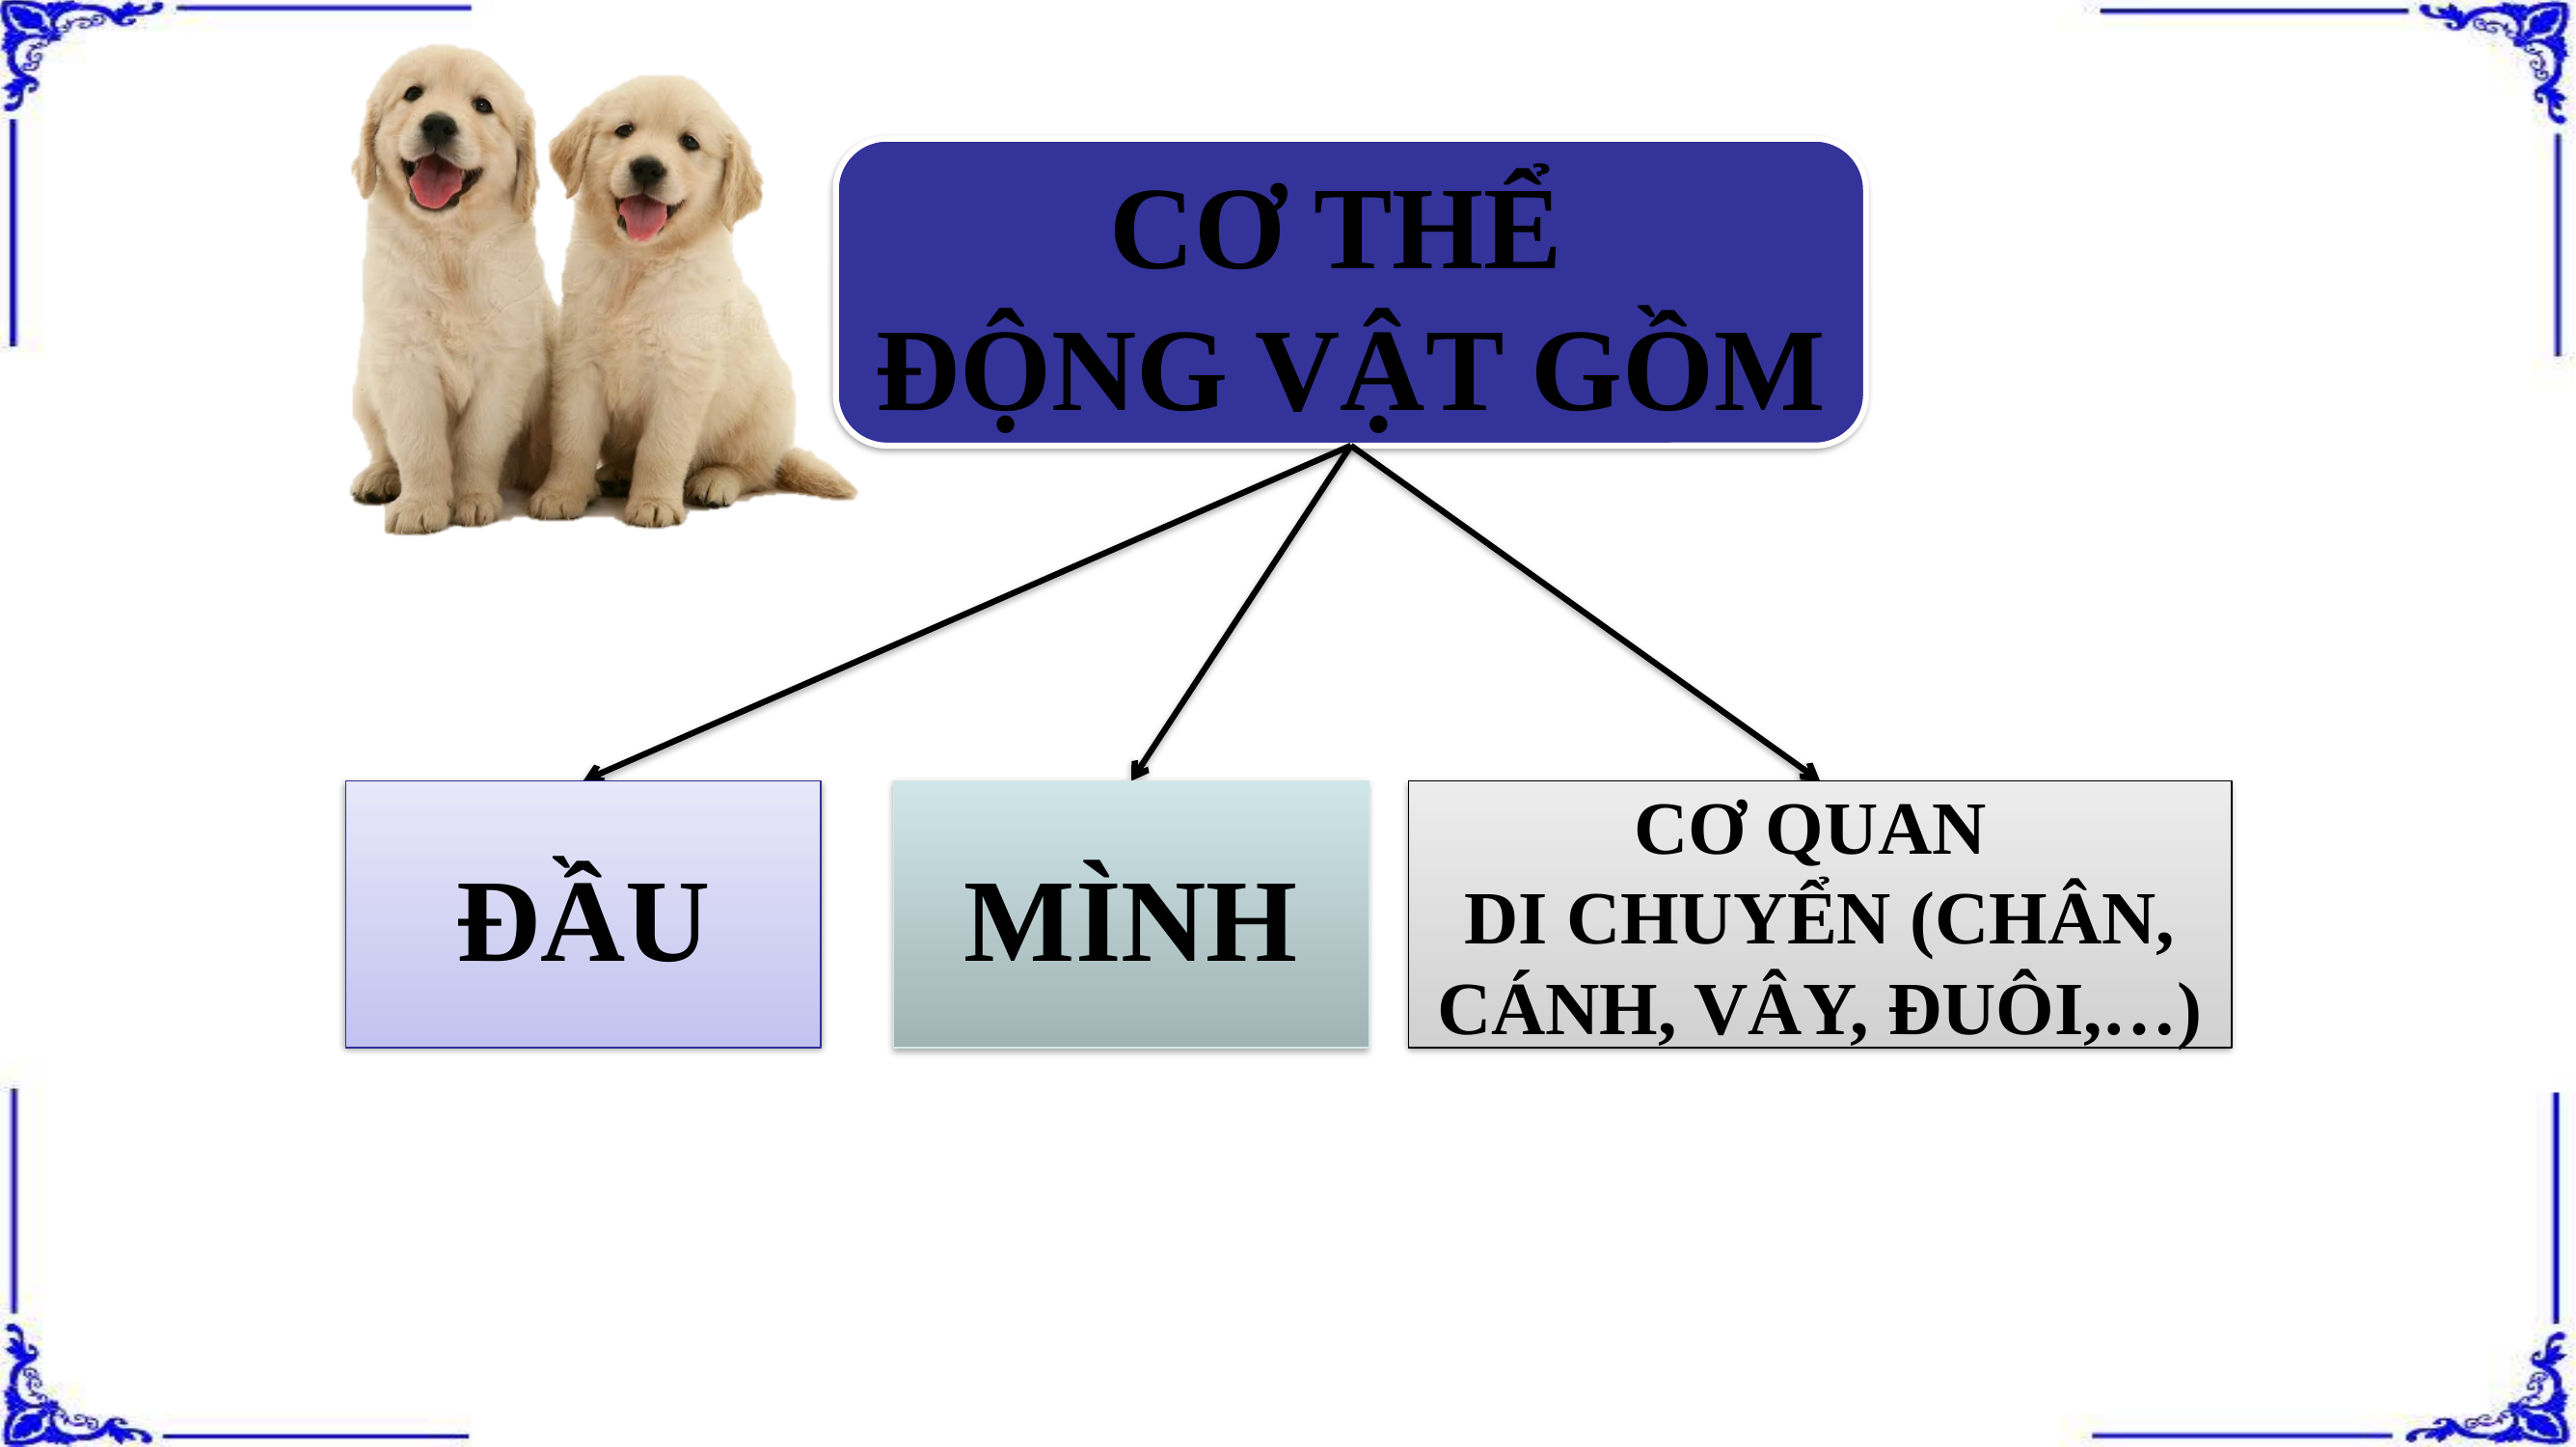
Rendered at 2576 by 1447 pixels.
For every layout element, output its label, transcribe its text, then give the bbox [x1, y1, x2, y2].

text_box ĐẦU [345, 780, 822, 1049]
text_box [583, 445, 1129, 781]
text_box CƠ QUAN DI CHUYỂN (chân, cánh, vây, đuôi,…) [1408, 780, 2233, 1049]
picture [0, 0, 2576, 1447]
text_box CƠ THỂ ĐỘNG VẬT GỒM [904, 135, 1870, 449]
text_box MÌNH [893, 789, 1369, 1049]
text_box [1130, 445, 1349, 781]
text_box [1350, 445, 1821, 781]
